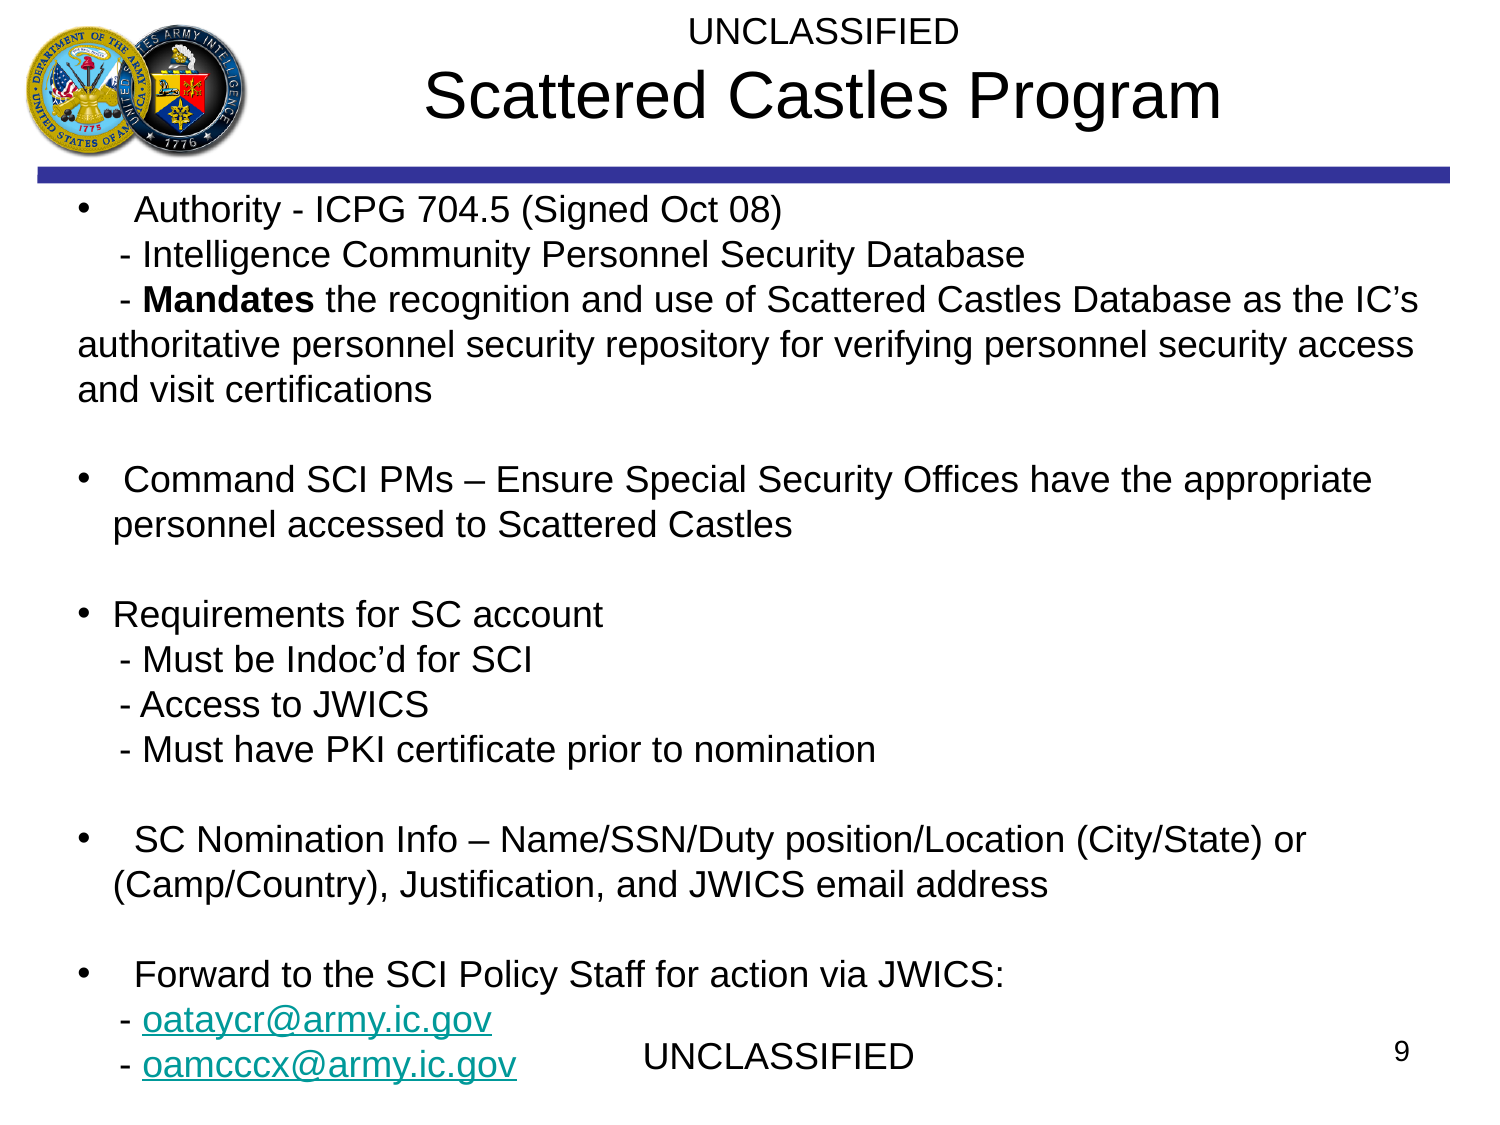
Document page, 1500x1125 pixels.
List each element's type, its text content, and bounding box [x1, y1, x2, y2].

text_box UNCLASSIFIED Scattered Castles Program [367, 0, 1281, 140]
picture [24, 24, 250, 159]
text_box Authority - ICPG 704.5 (Signed Oct 08) - Intelligence Community Personnel Security Database - Mandates the recognition and use of Scattered Castles Database as the IC’s authoritative personnel security repository for verifying personnel security access and visit certifications Command SCI PMs – Ensure Special Security Offices have the appropriate personnel accessed to Scattered Castles Requirements for SC account - Must be Indoc’d for SCI - Access to JWICS - Must have PKI certificate prior to nomination SC Nomination Info – Name/SSN/Duty position/Location (City/State) or (Camp/Country), Justification, and JWICS email address Forward to the SCI Policy Staff for action via JWICS: - oataycr@army.ic.gov - oamcccx@army.ic.gov [62, 177, 1438, 1125]
text_box UNCLASSIFIED [627, 1024, 931, 1085]
slide_number 9 [1074, 1024, 1426, 1103]
